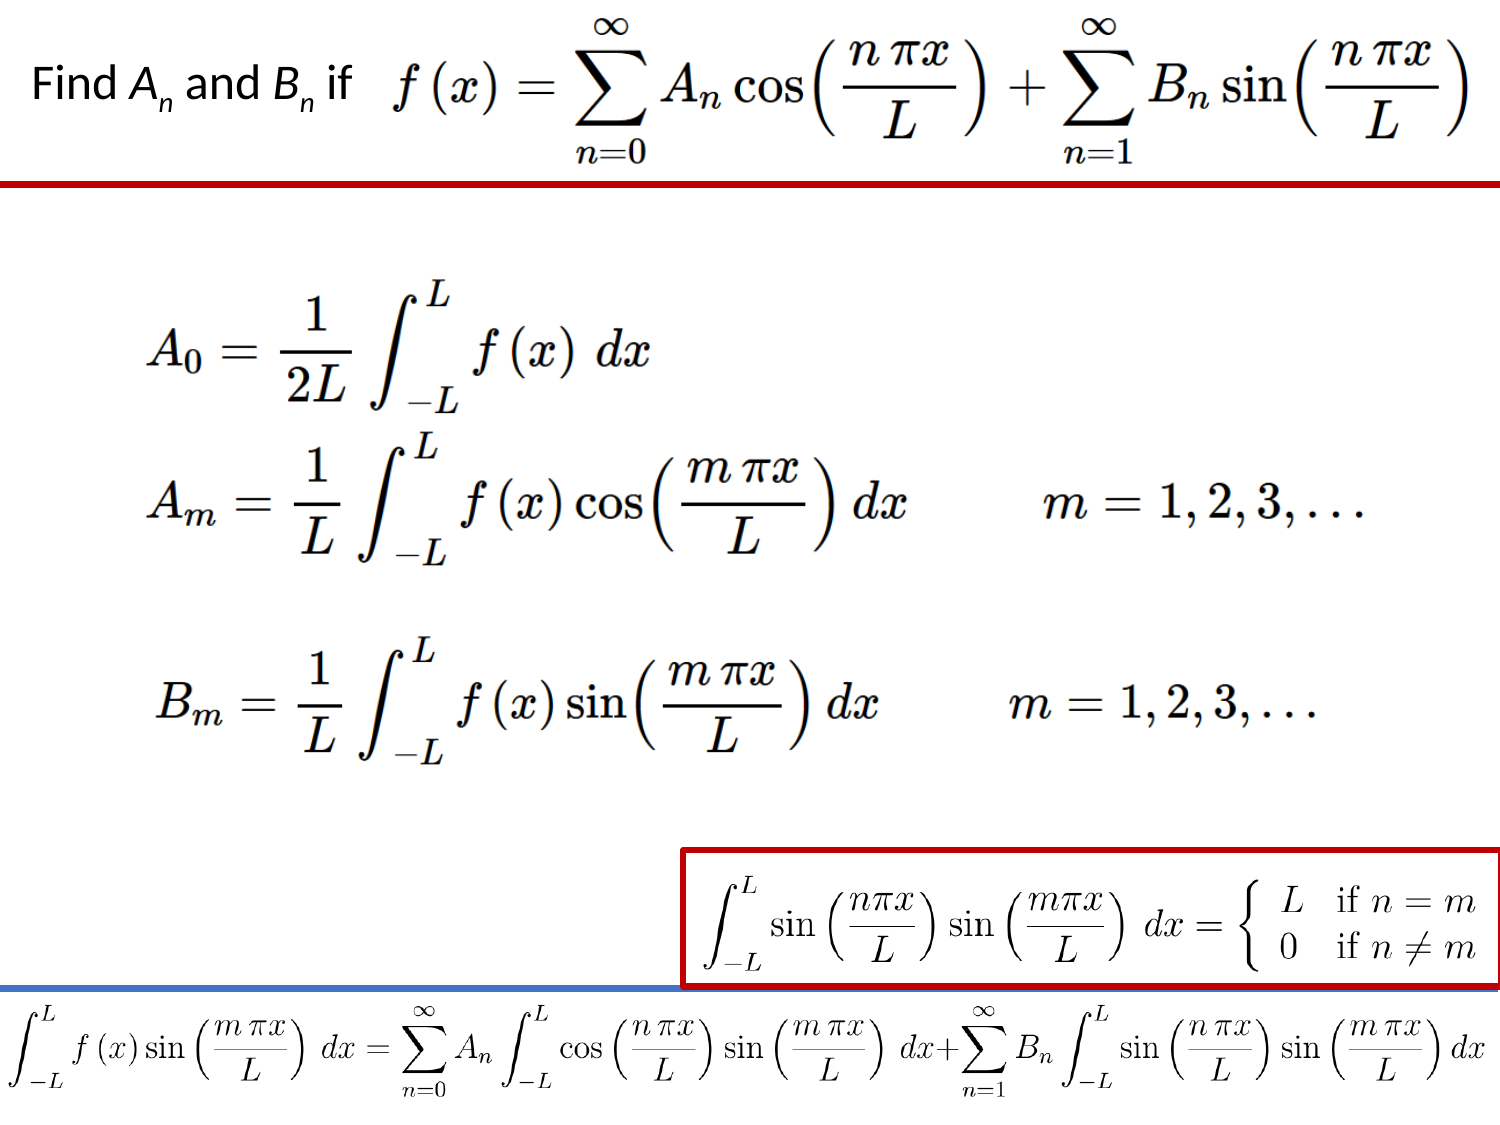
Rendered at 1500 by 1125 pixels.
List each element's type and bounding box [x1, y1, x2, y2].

picture [686, 853, 1498, 984]
text_box [0, 0, 1500, 190]
picture [0, 989, 1500, 1103]
picture [129, 612, 1339, 790]
picture [105, 240, 1413, 577]
